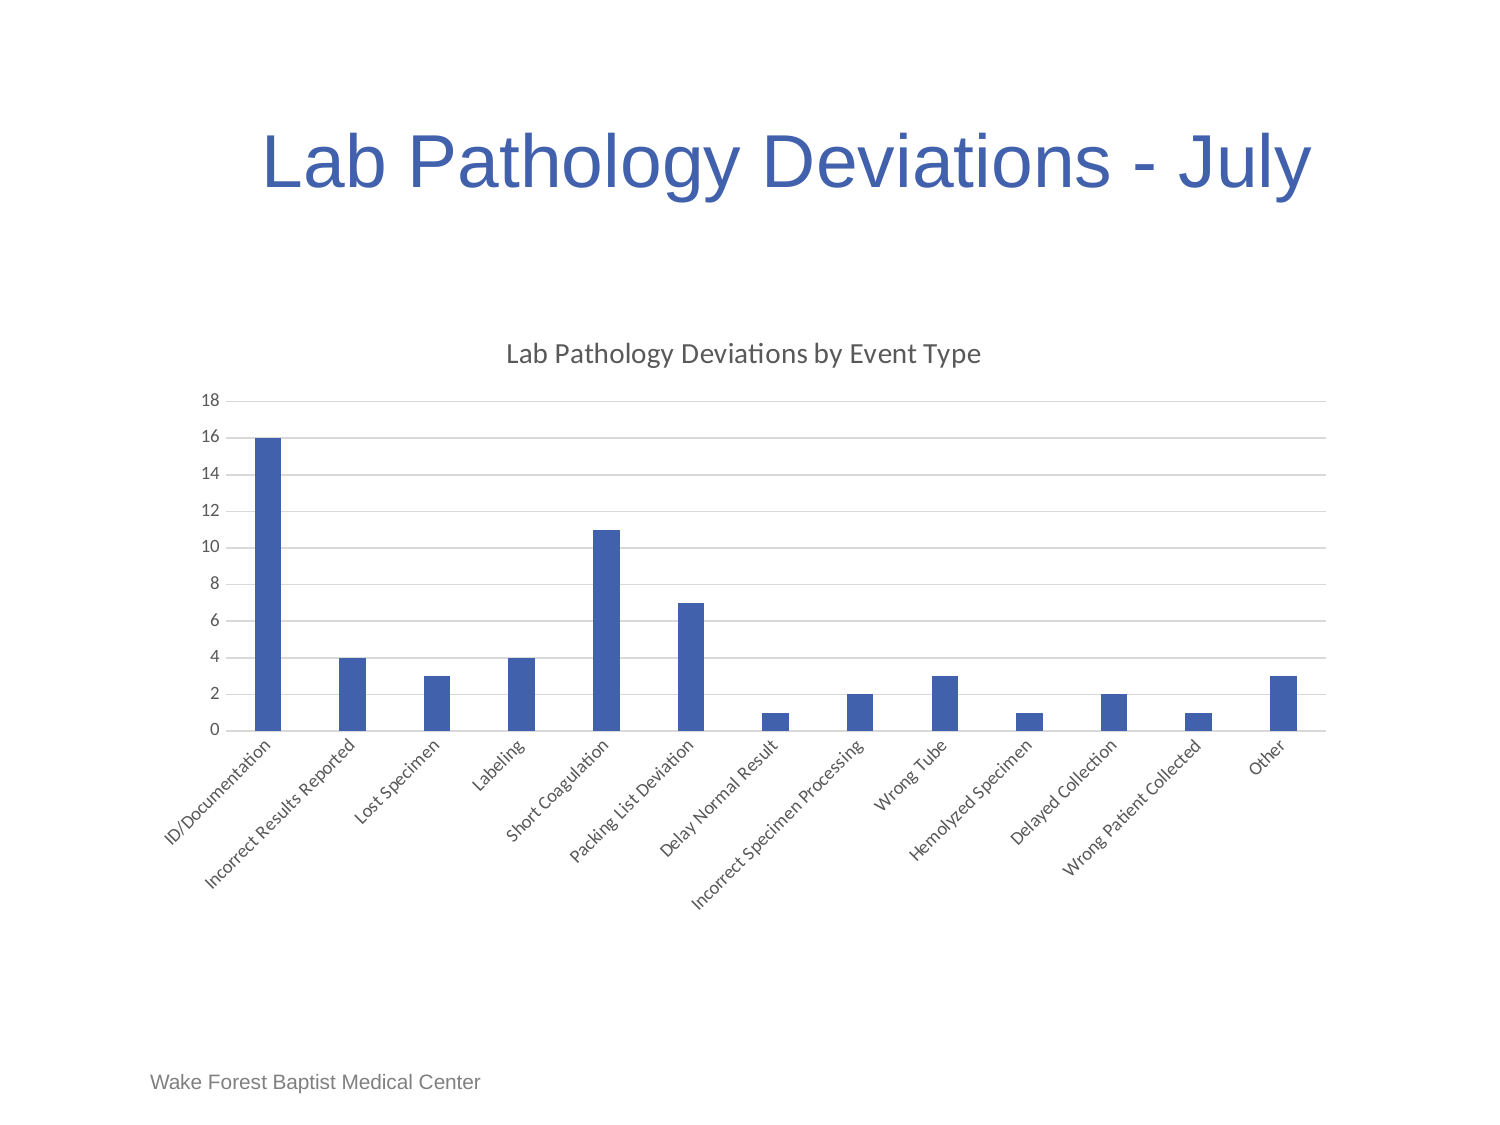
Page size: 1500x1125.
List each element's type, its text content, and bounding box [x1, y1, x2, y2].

chart [137, 312, 1351, 928]
title Lab Pathology Deviations - July [150, 112, 1425, 204]
